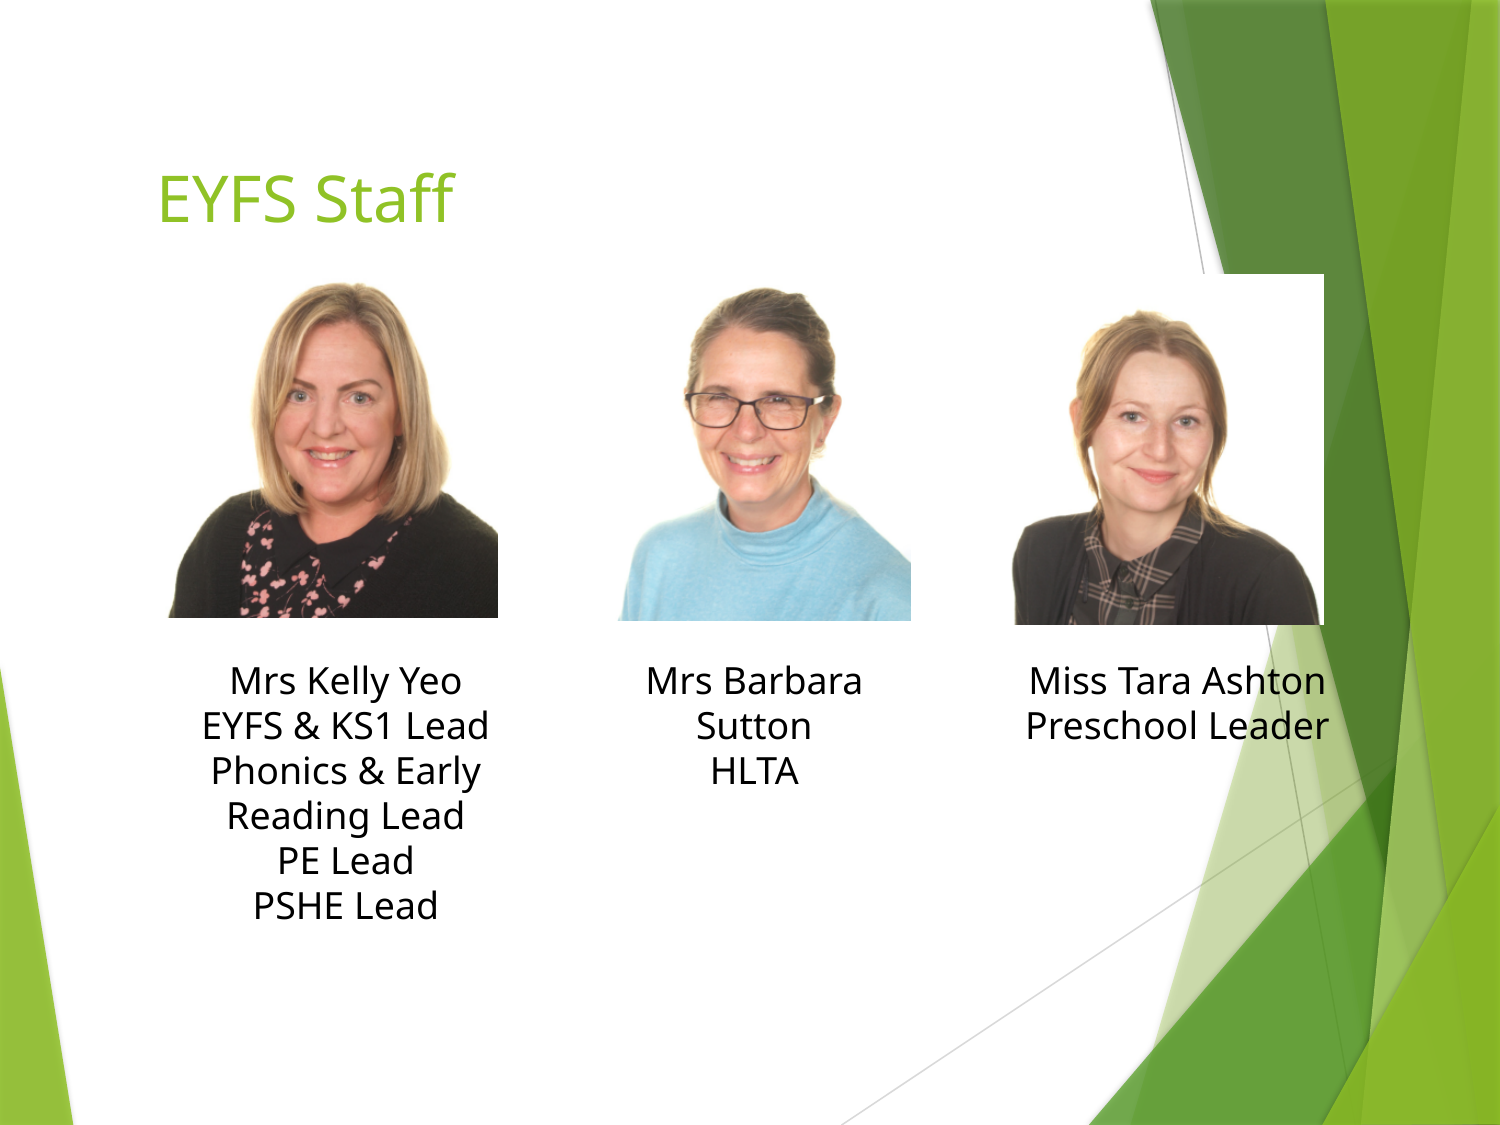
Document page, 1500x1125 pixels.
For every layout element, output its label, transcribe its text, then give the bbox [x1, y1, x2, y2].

title EYFS Staff [141, 123, 1337, 245]
picture [973, 274, 1324, 626]
text_box Miss Tara Ashton Preschool Leader [1002, 649, 1353, 755]
text_box Mrs Kelly Yeo EYFS & KS1 Lead Phonics & Early Reading Lead PE Lead PSHE Lead [182, 649, 509, 935]
picture [147, 267, 499, 618]
text_box Mrs Barbara Sutton HLTA [575, 649, 934, 799]
picture [560, 270, 912, 622]
